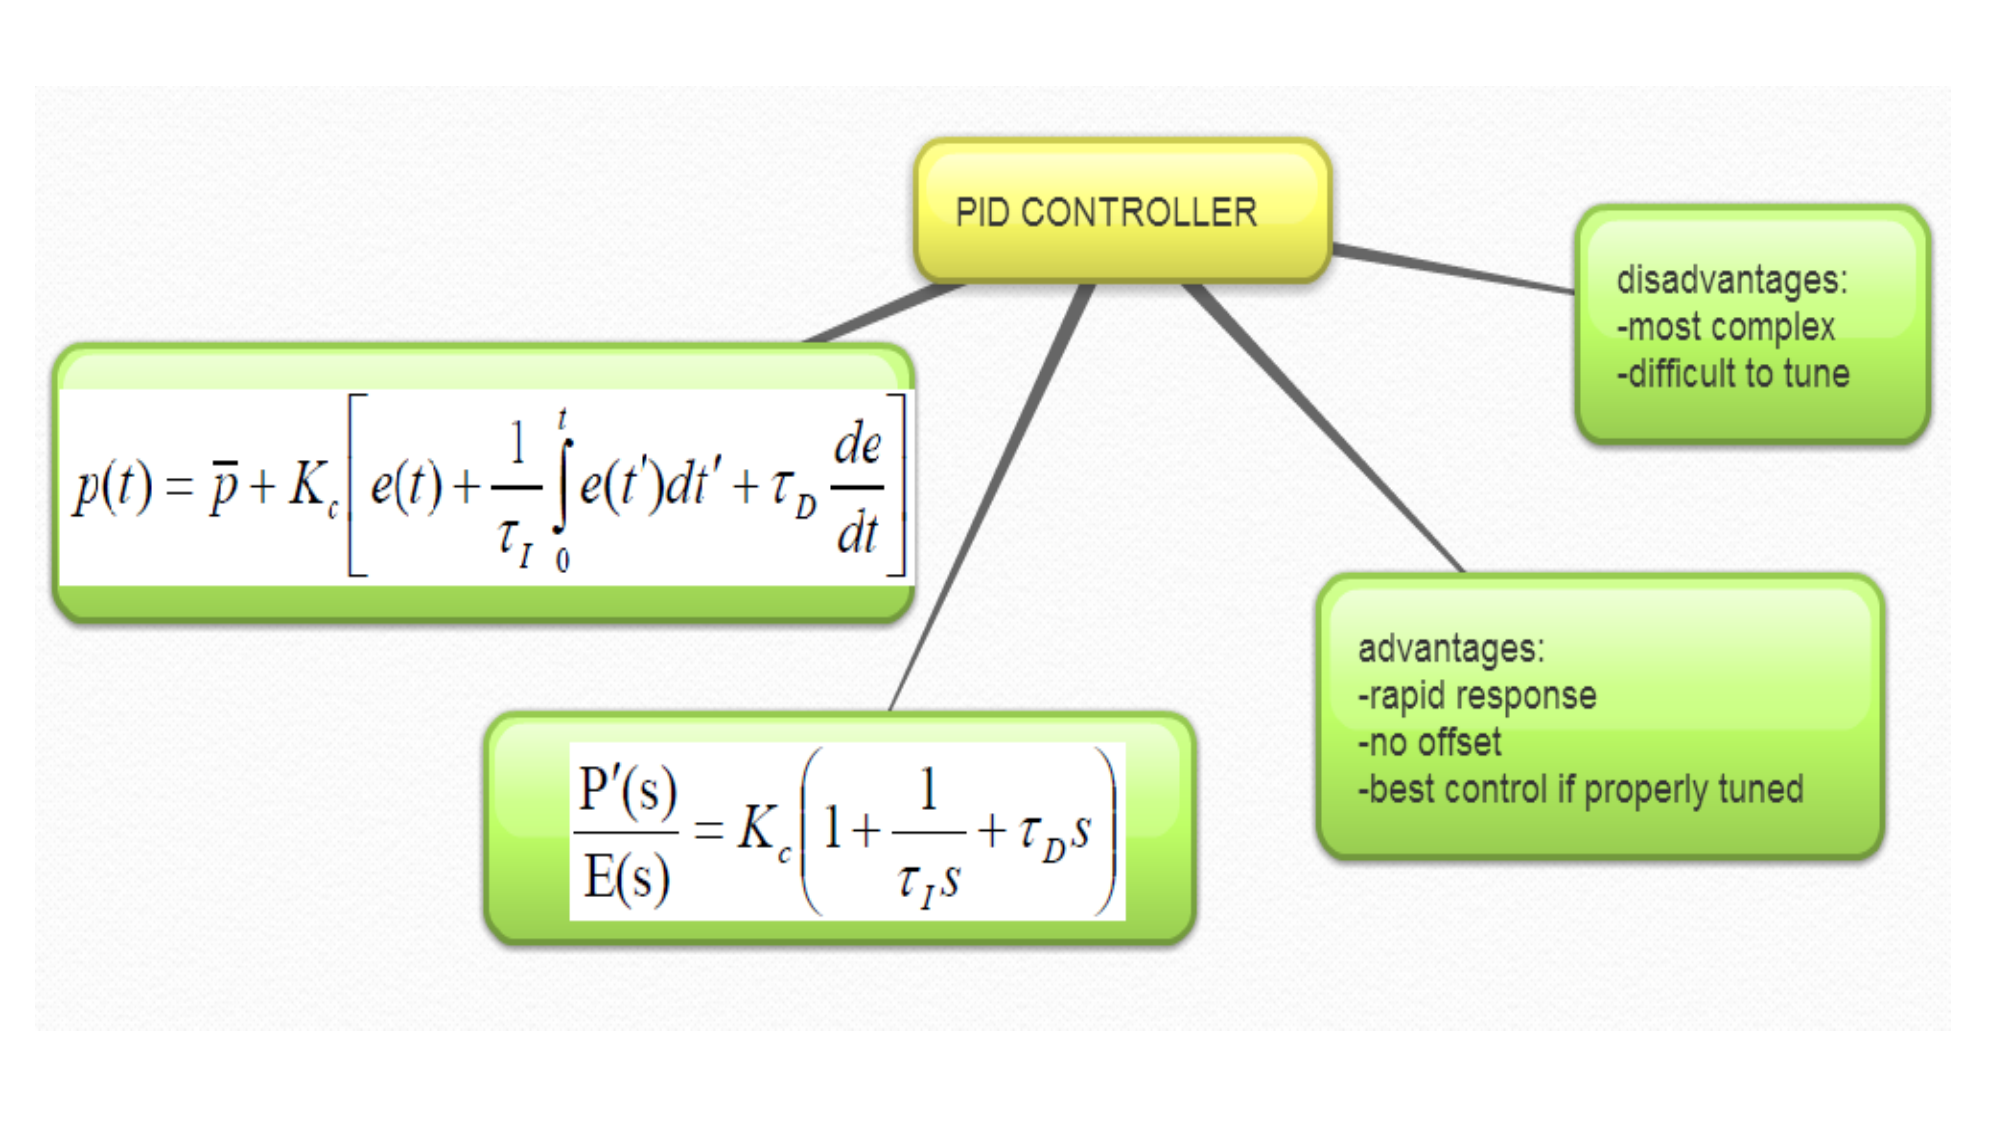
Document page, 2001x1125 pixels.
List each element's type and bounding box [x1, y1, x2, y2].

list [35, 86, 1951, 1031]
